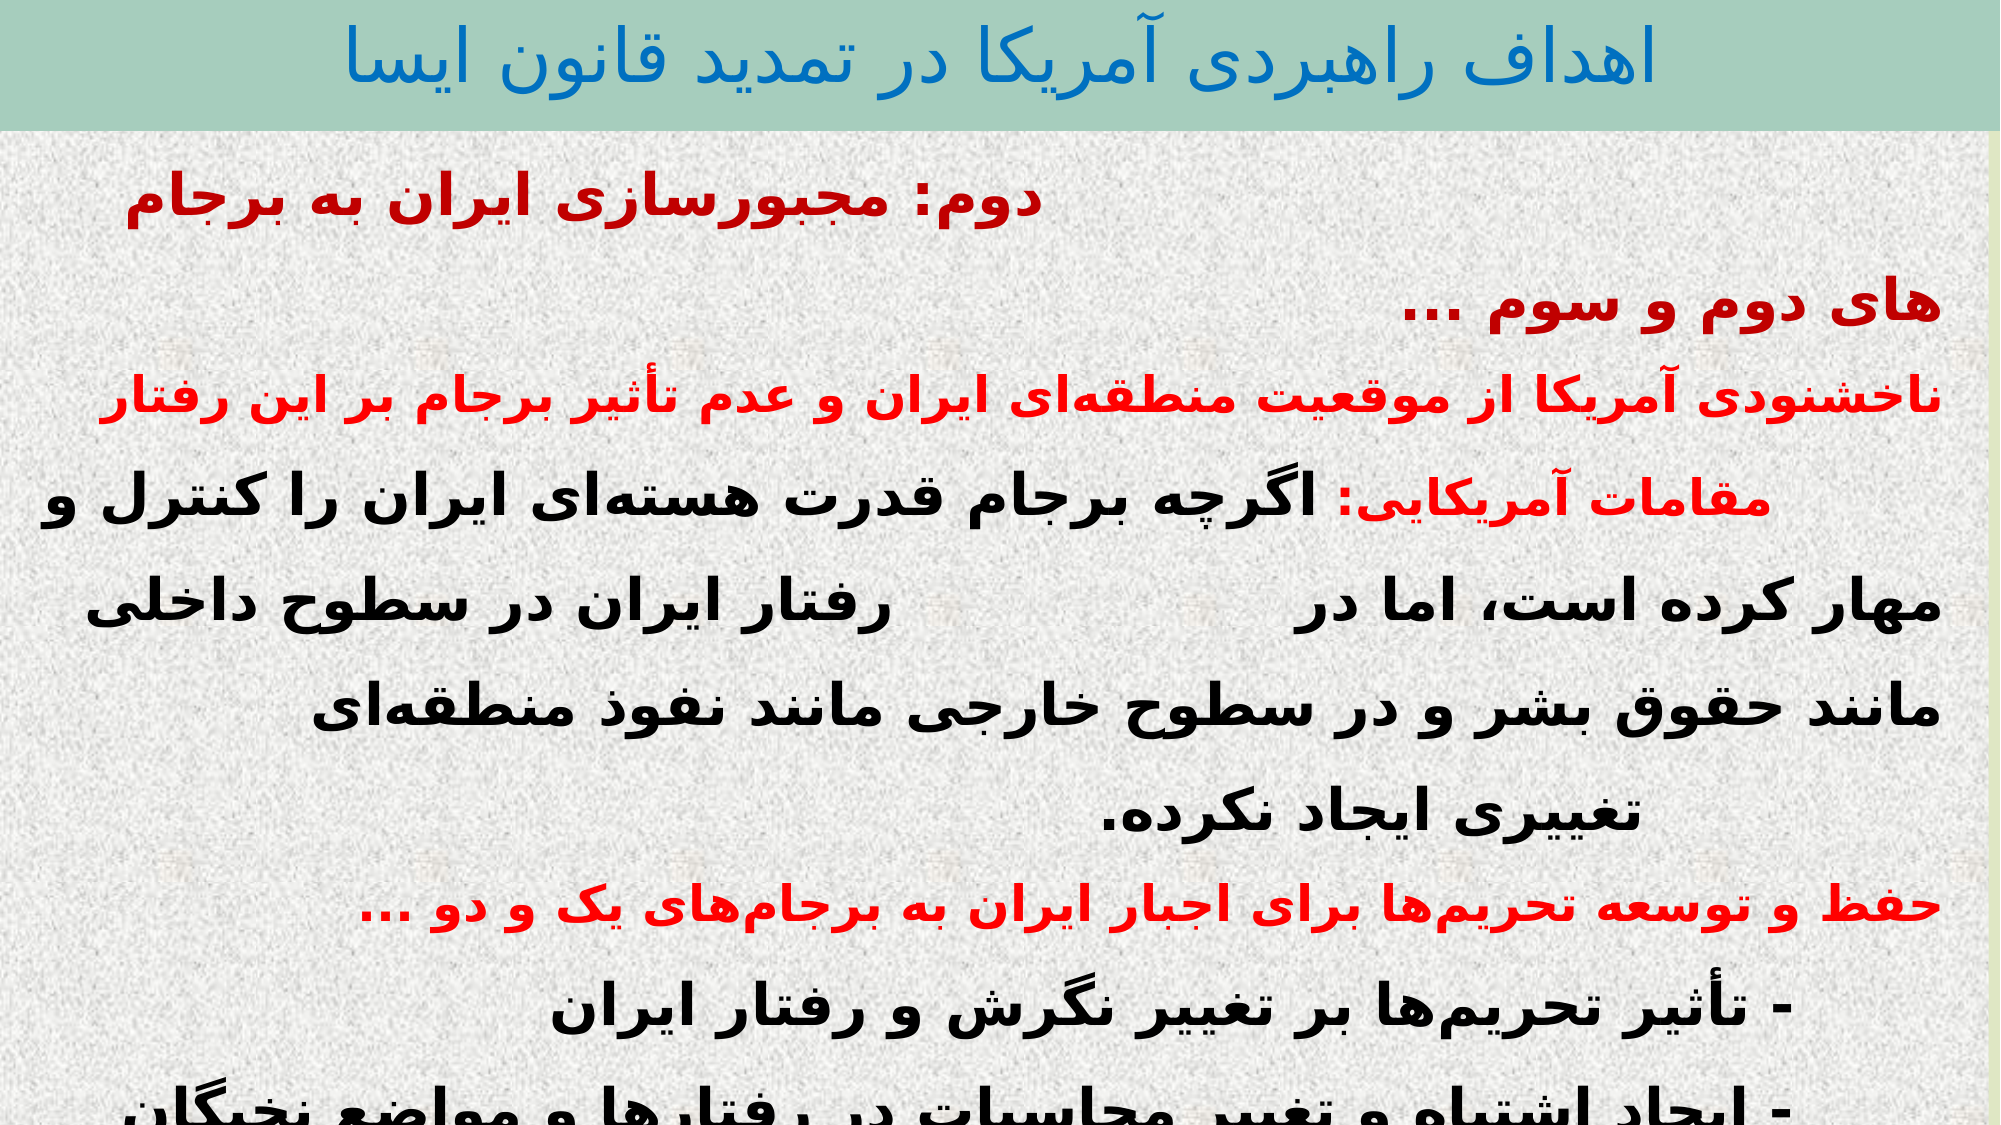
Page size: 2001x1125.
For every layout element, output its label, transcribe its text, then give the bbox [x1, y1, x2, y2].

list اهداف راهبردی آمریکا در تمدید قانون ایسا [0, 0, 2000, 131]
title دوم: مجبورسازی ایران به برجام های دوم و سوم ... ناخشنودی آمریکا از موقعیت منطقه‌ای ایران و عدم تأثیر برجام بر این رفتار مقامات آمریکایی: اگرچه برجام قدرت هسته‌ای ایران را کنترل و مهار کرده است، اما در رفتار ایران در سطوح داخلی مانند حقوق بشر و در سطوح خارجی مانند نفوذ منطقه‌ای تغییری ایجاد نکرده. حفظ و توسعه تحریم‌ها برای اجبار ایران به برجام‌های یک و دو ... - تأثیر تحریم‌ها بر تغییر نگرش و رفتار ایران - ایجاد اشتباه و تغییر محاسبات در رفتارها و مواضع نخبگان سیاسی و مسئولین - حفظ استراتژیست‌ها، نمایندگان و سناتورهای آمریکا در تحریم های تصاعدی [0, 131, 1989, 1125]
